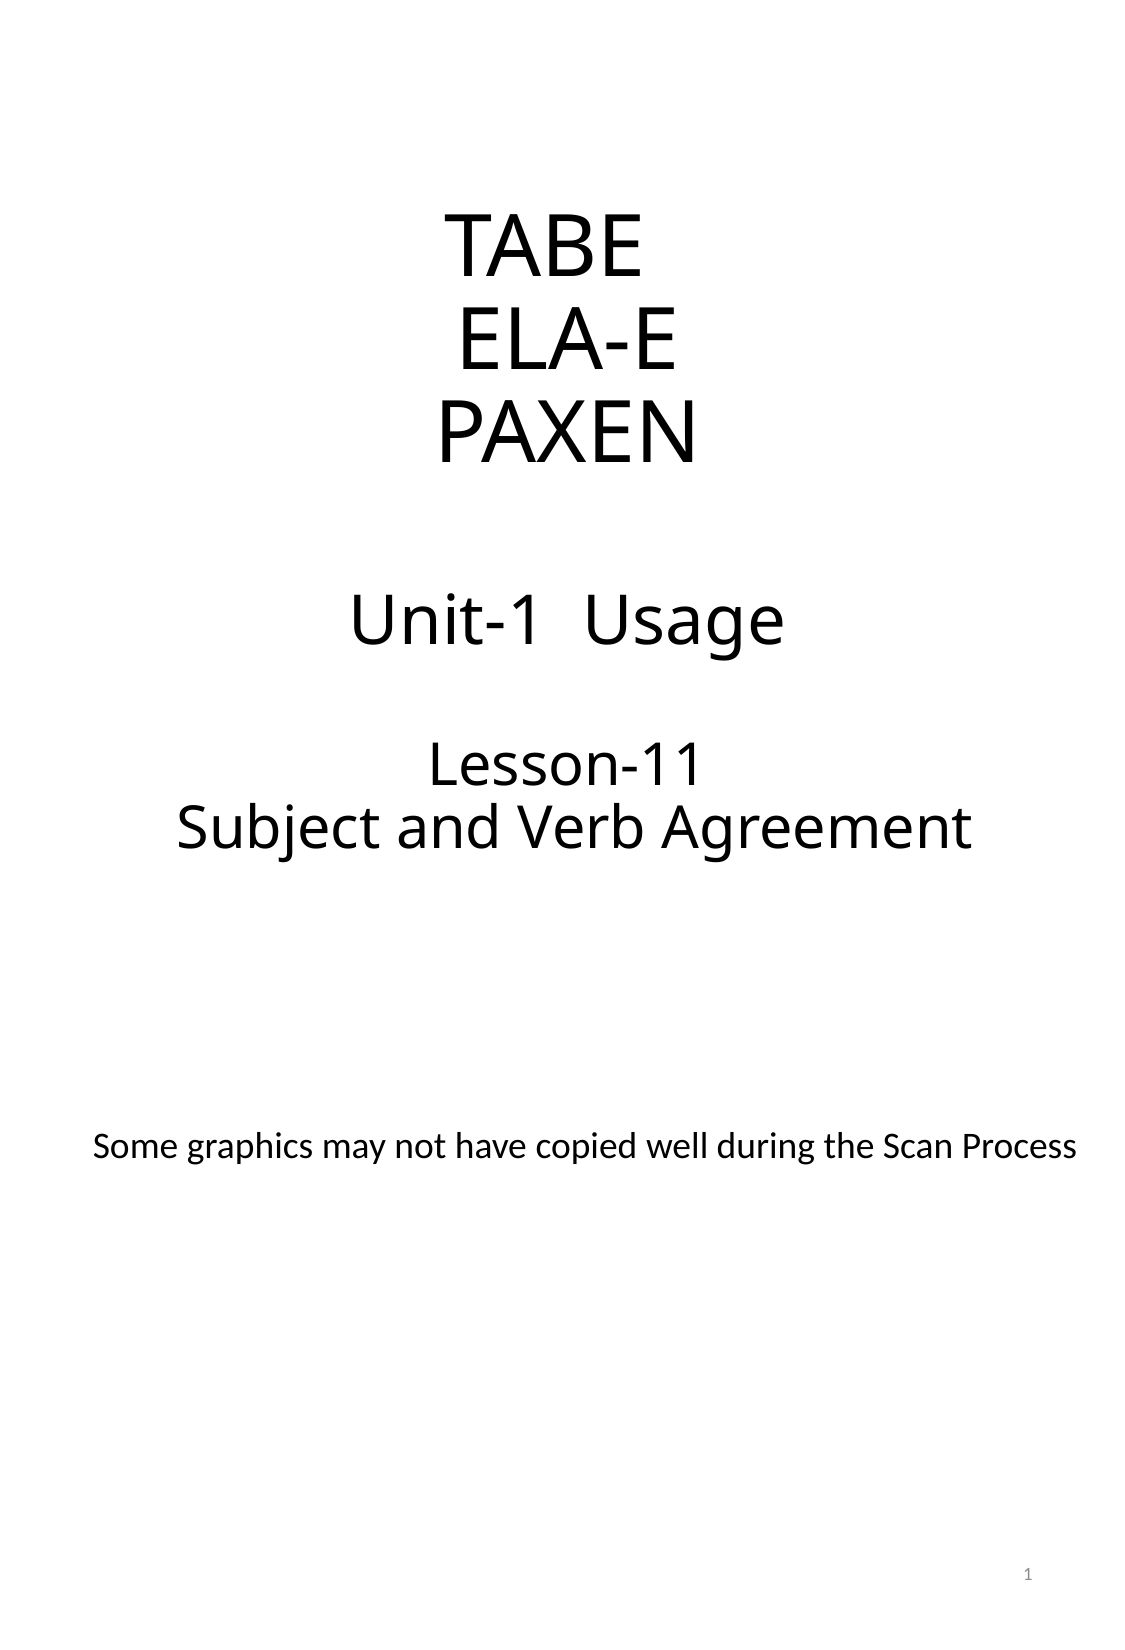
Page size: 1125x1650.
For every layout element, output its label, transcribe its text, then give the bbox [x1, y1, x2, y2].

title TABE ELA-E PAXEN Unit-1 Usage Lesson-11 Subject and Verb Agreement [31, 194, 1104, 870]
slide_number 1 [794, 1529, 1048, 1618]
text_box Some graphics may not have copied well during the Scan Process [78, 1113, 1094, 1174]
